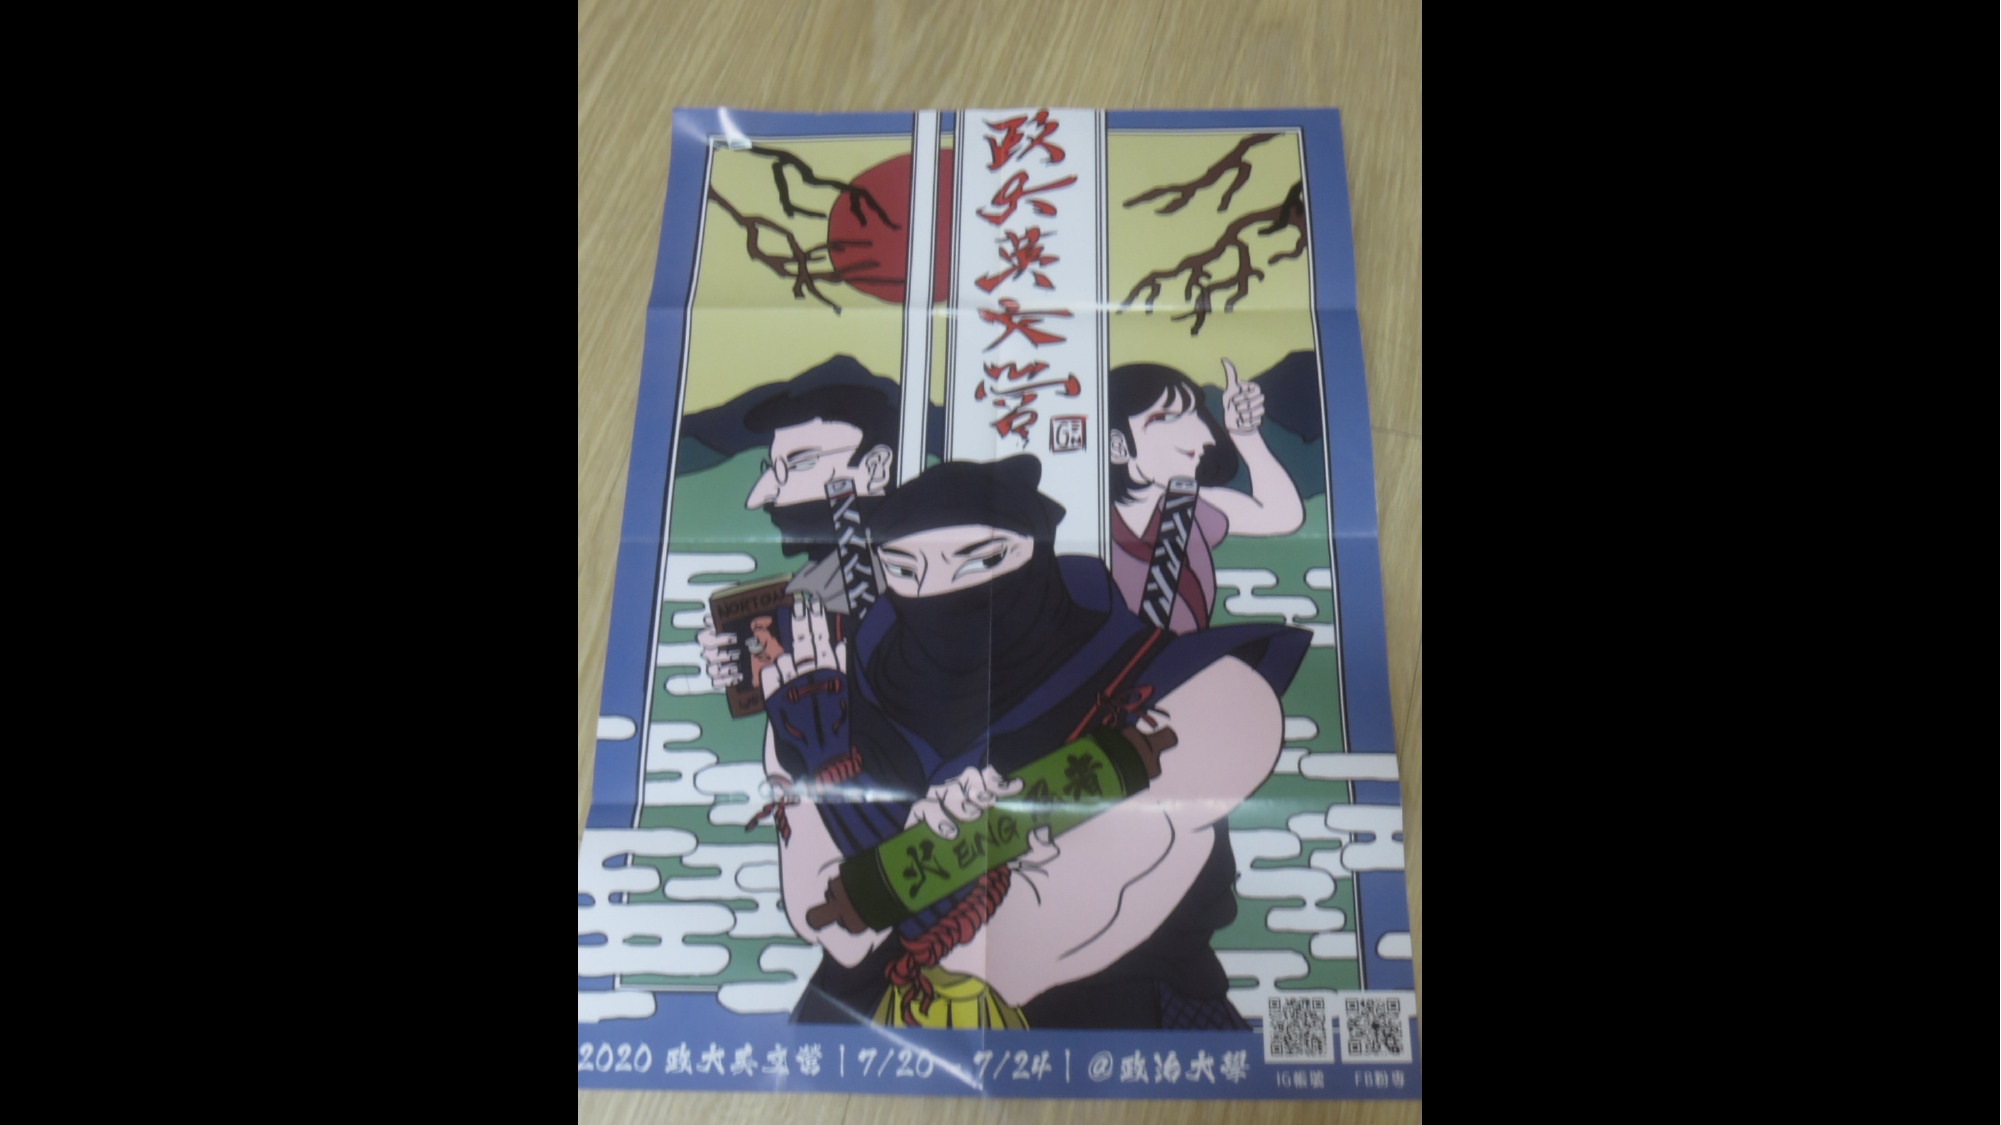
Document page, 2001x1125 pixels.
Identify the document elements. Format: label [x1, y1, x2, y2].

picture [578, 0, 1422, 1125]
